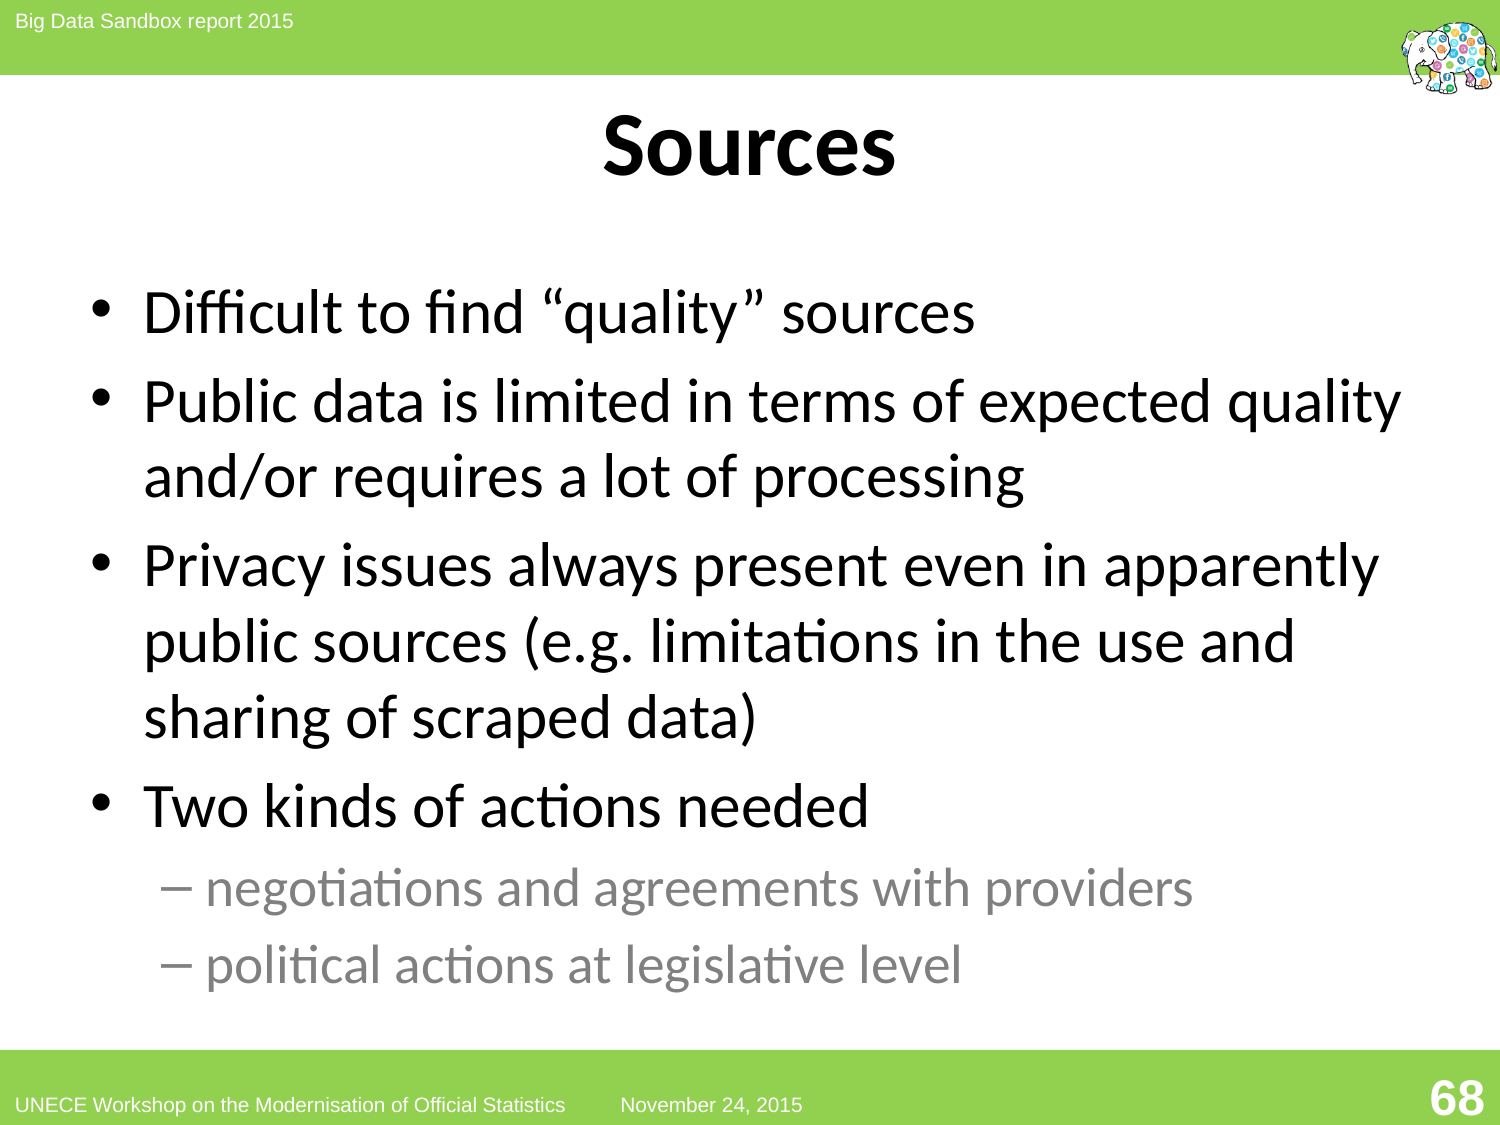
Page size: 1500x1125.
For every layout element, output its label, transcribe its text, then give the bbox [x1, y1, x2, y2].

picture [1388, 15, 1500, 96]
title Sources [75, 45, 1425, 233]
slide_number 68 [1388, 1058, 1500, 1125]
list Difficult to find “quality” sources Public data is limited in terms of expected quality and/or requires a lot of processing Privacy issues always present even in apparently public sources (e.g. limitations in the use and sharing of scraped data) Two kinds of actions needed negotiations and agreements with providers political actions at legislative level [75, 262, 1425, 1005]
